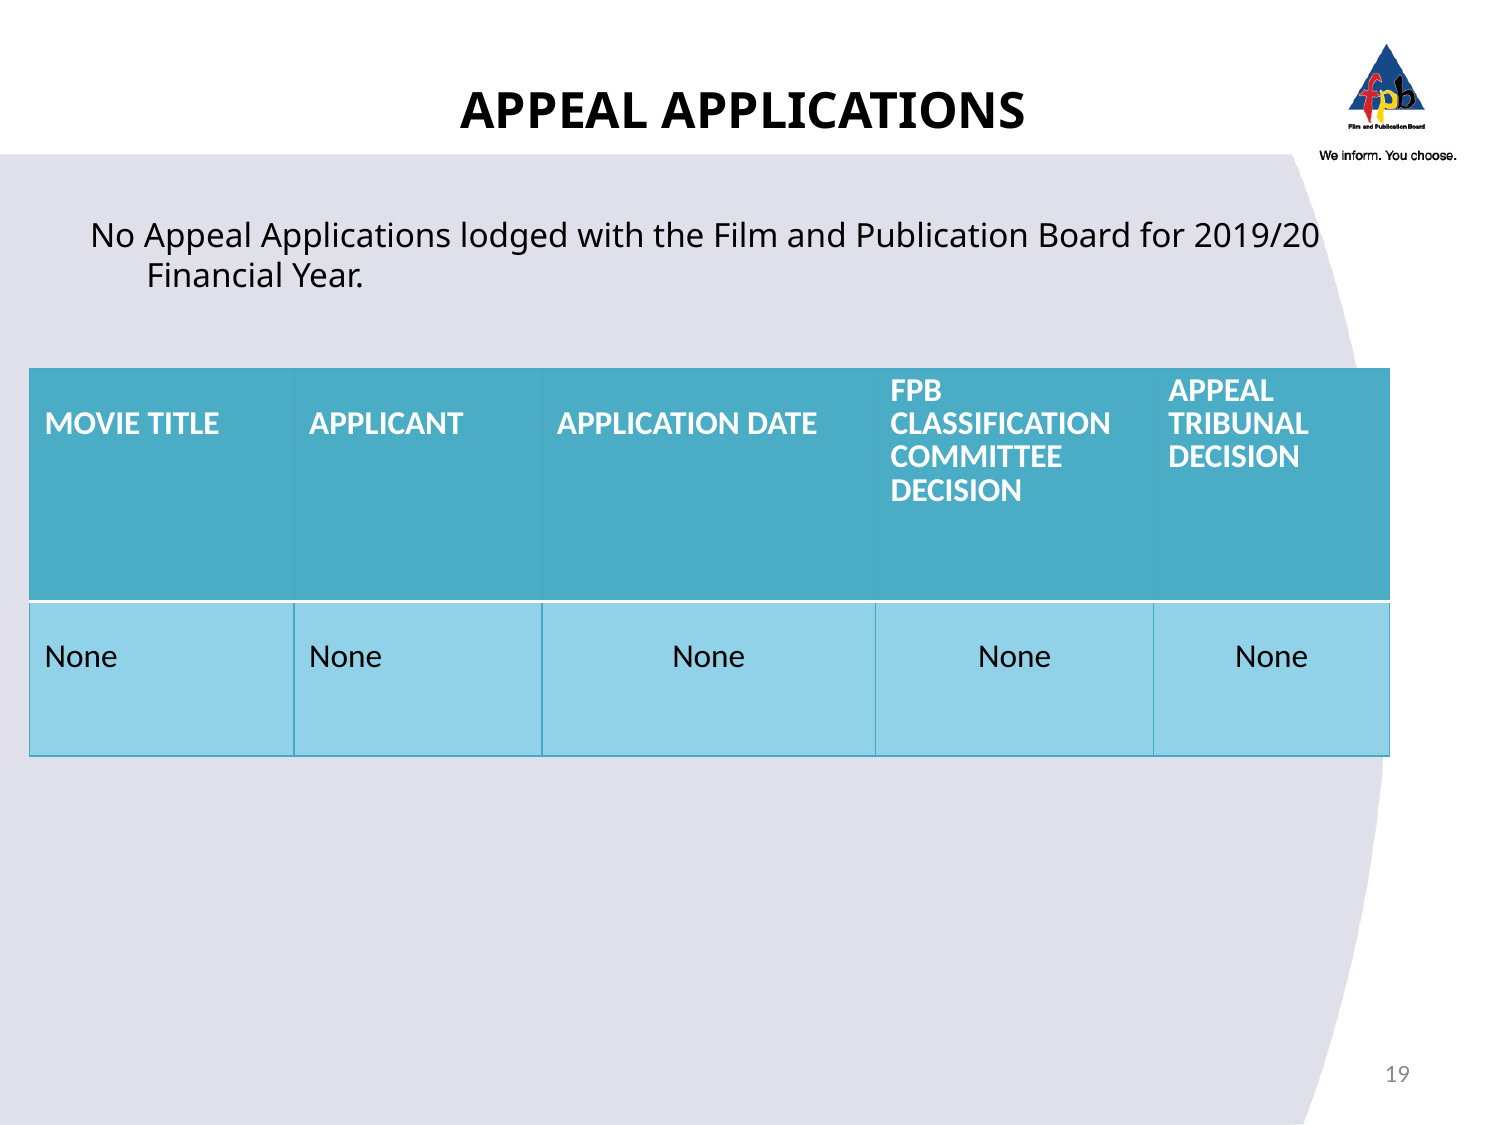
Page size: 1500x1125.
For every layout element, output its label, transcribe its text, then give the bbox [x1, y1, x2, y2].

table_cell None [1154, 603, 1389, 755]
table_cell None [30, 603, 293, 755]
title APPEAL APPLICATIONS [74, 14, 1426, 159]
table_cell None [876, 603, 1153, 755]
table_cell None [295, 603, 541, 755]
table_cell None [543, 603, 875, 755]
slide_number 19 [1074, 1042, 1425, 1103]
table_header MOVIE TITLE [30, 370, 293, 600]
table_header APPEAL TRIBUNAL DECISION [1154, 370, 1389, 600]
table_header FPB CLASSIFICATION COMMITTEE DECISION [876, 370, 1153, 600]
picture [0, 0, 1500, 1125]
list No Appeal Applications lodged with the Film and Publication Board for 2019/20 Financial Year. [74, 159, 1426, 1023]
table_header APPLICANT [295, 370, 541, 600]
table_header APPLICATION DATE [543, 370, 875, 600]
